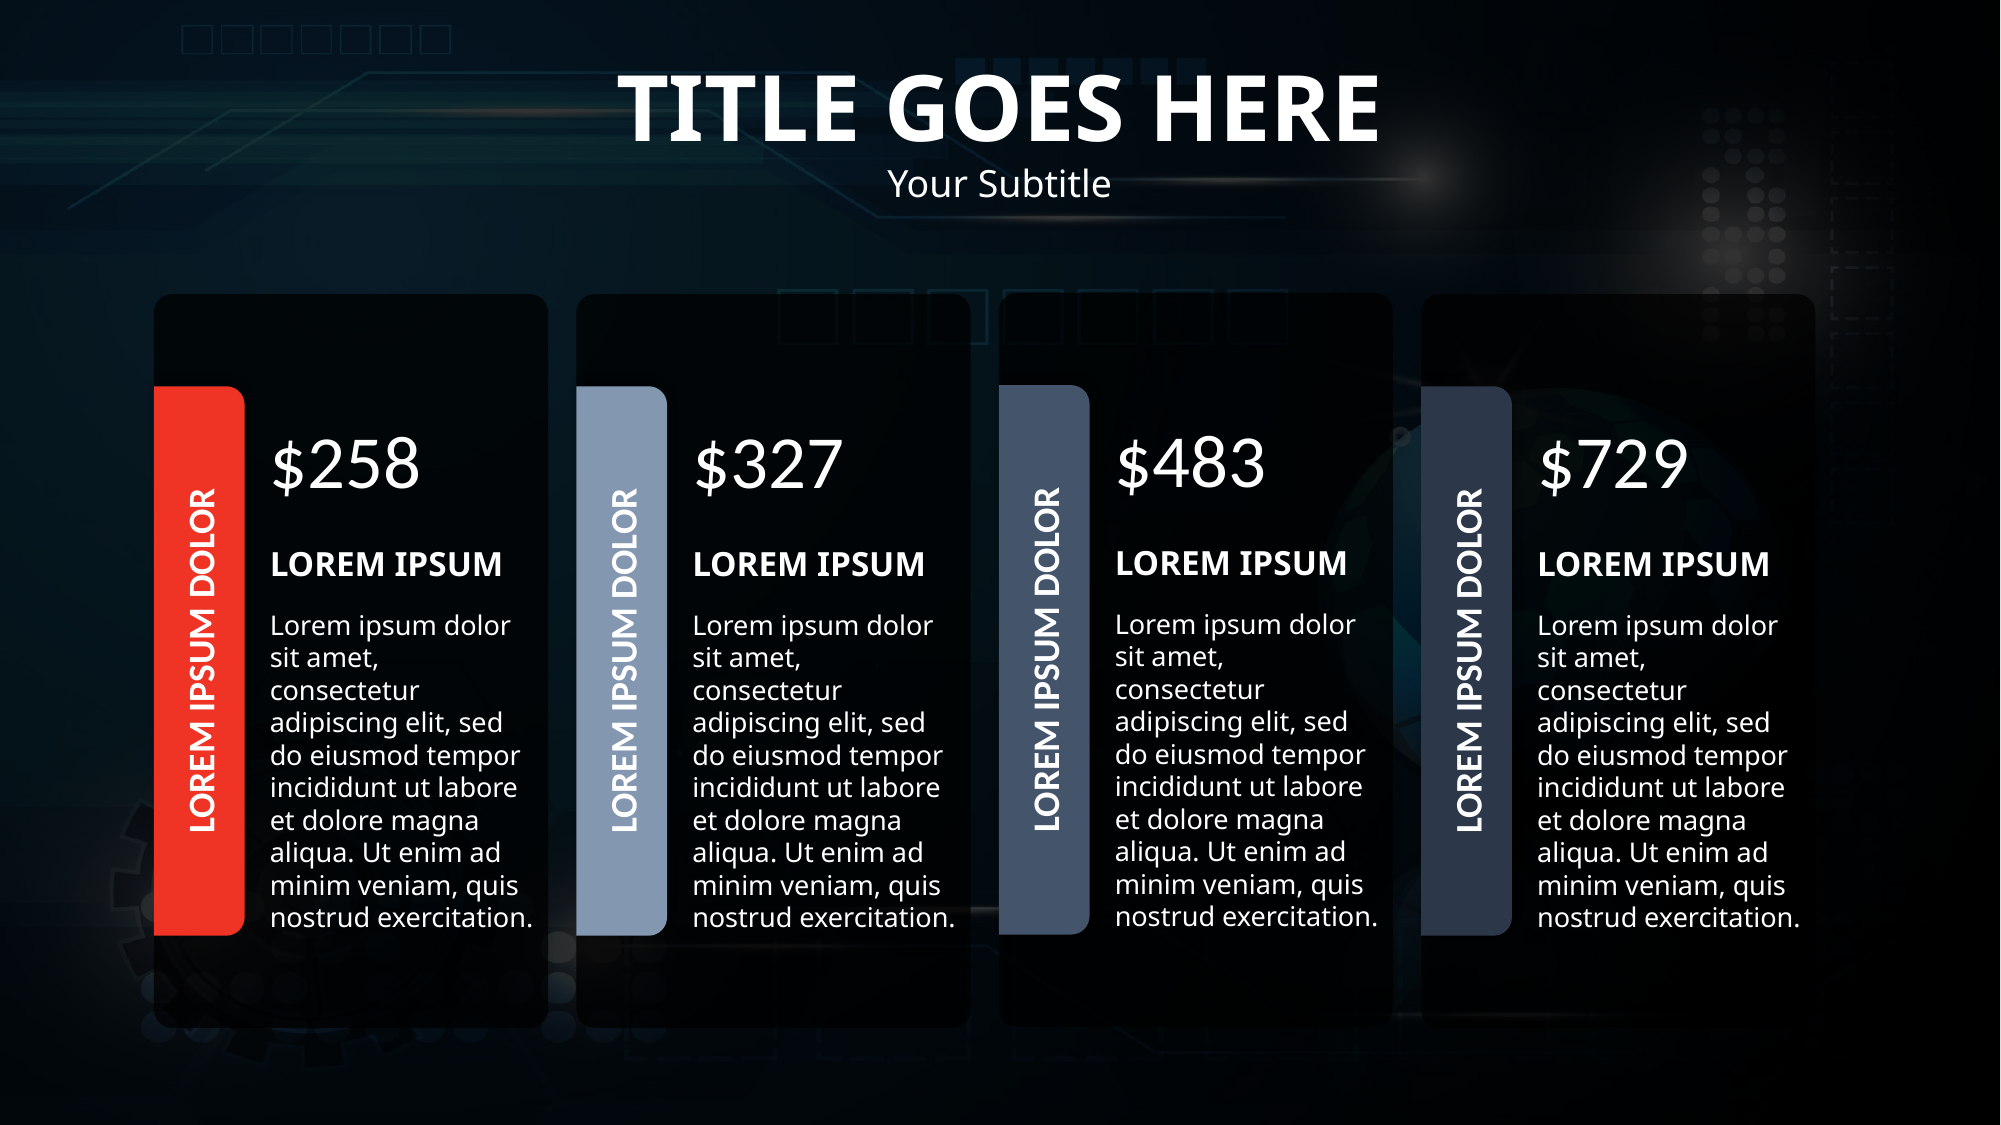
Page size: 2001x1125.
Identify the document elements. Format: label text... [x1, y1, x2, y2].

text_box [998, 292, 1394, 1027]
picture [0, 0, 2001, 1125]
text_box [576, 294, 971, 1028]
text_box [1421, 294, 1816, 1028]
text_box TITLE GOES HERE Your Subtitle [548, 42, 1452, 212]
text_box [153, 294, 549, 1028]
